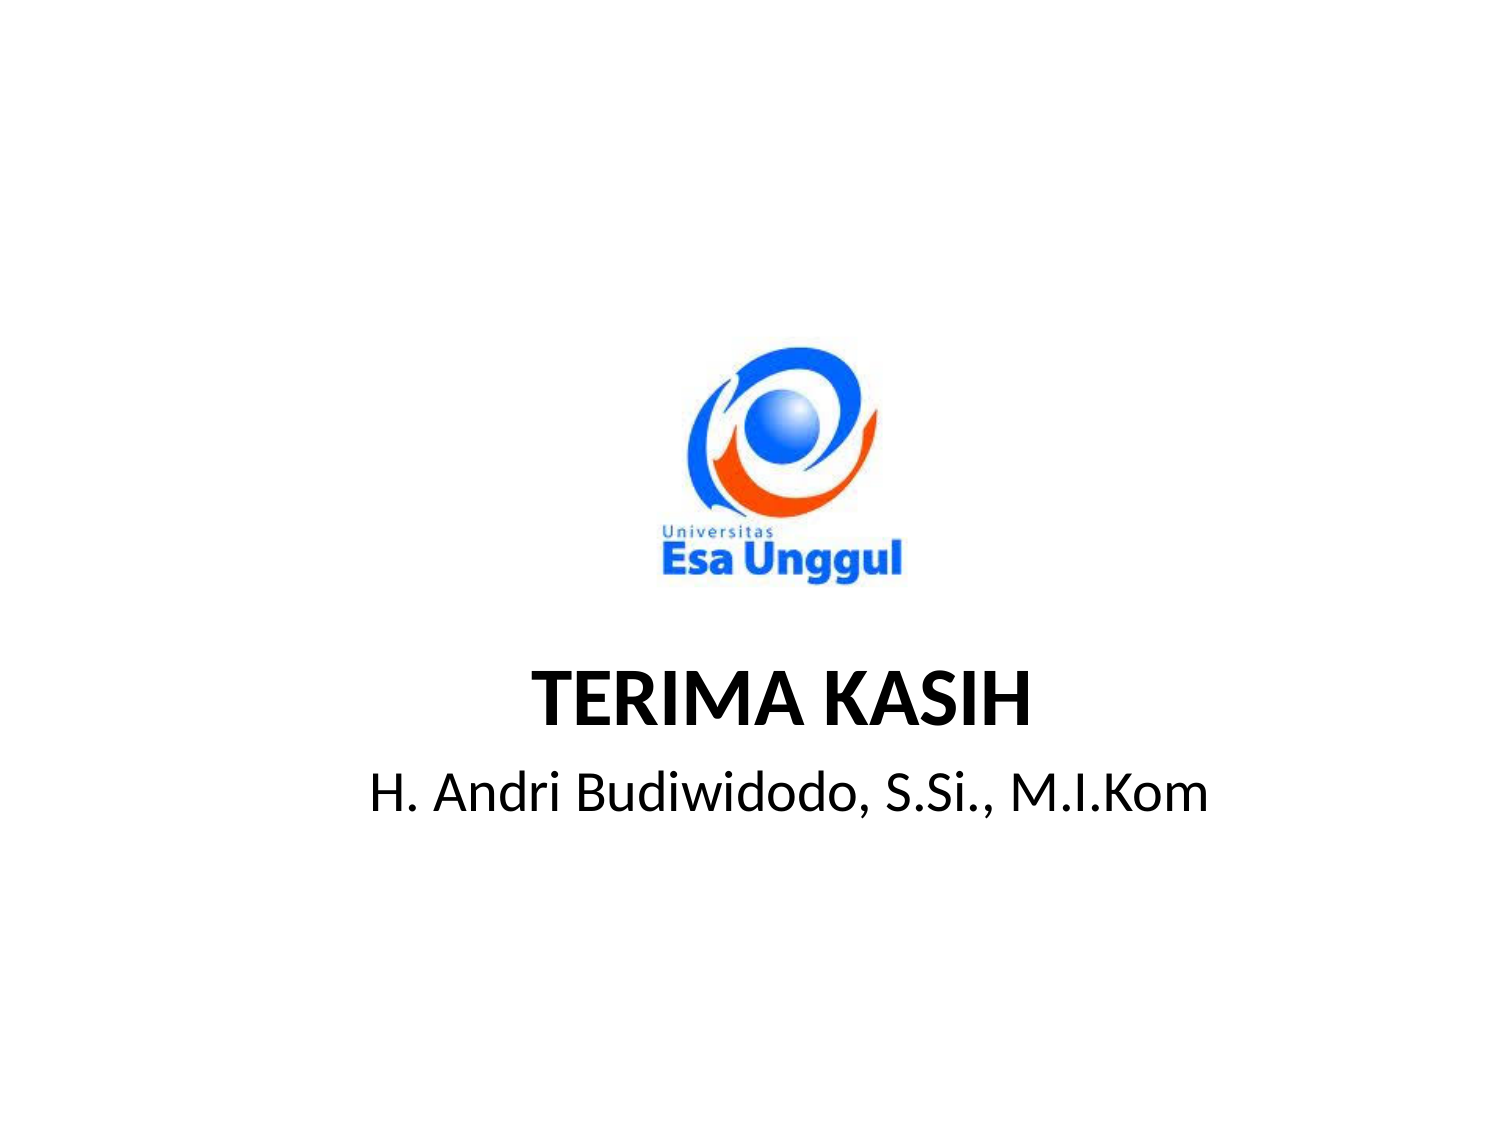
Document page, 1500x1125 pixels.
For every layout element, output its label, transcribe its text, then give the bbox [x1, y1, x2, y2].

picture [607, 287, 958, 640]
text_box TERIMA KASIH [516, 634, 1049, 745]
text_box H. Andri Budiwidodo, S.Si., M.I.Kom [354, 745, 1226, 831]
